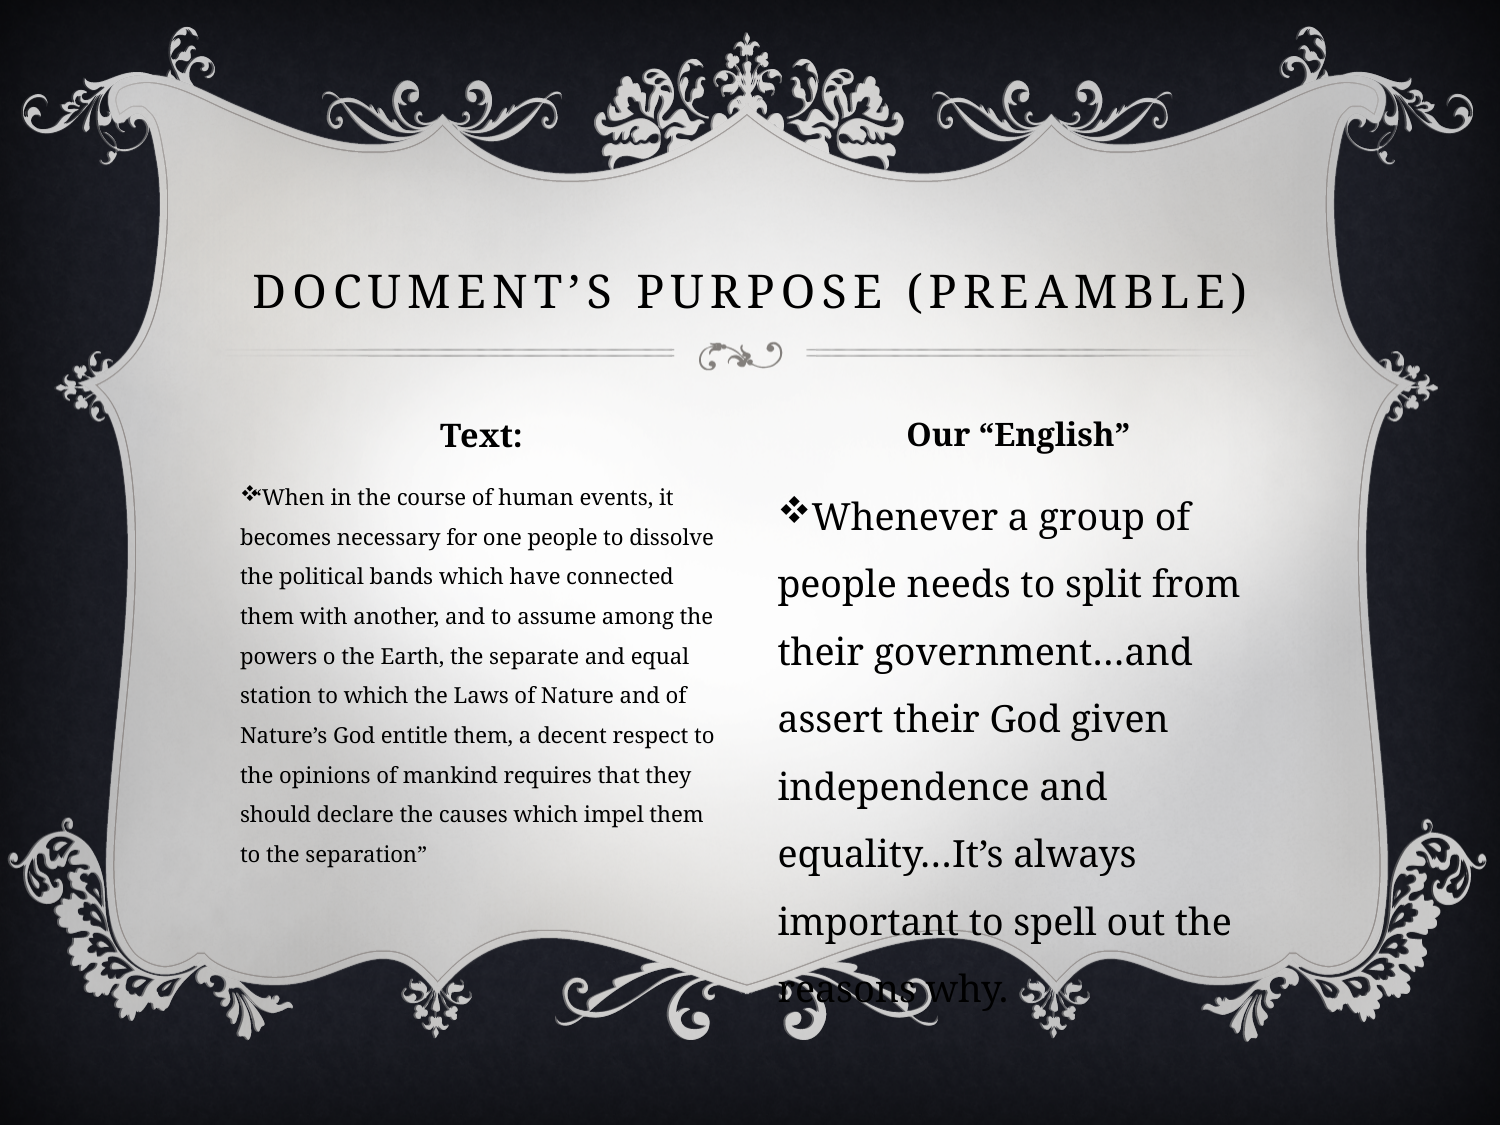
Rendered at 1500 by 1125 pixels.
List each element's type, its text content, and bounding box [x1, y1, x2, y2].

list Whenever a group of people needs to split from their government…and assert their God given independence and equality…It’s always important to spell out the reasons why. [762, 462, 1275, 913]
picture [0, 0, 1500, 1125]
list Text: [225, 387, 738, 462]
list “When in the course of human events, it becomes necessary for one people to dissolve the political bands which have connected them with another, and to assume among the powers o the Earth, the separate and equal station to which the Laws of Nature and of Nature’s God entitle them, a decent respect to the opinions of mankind requires that they should declare the causes which impel them to the separation” [225, 462, 738, 913]
list Our “English” [761, 386, 1275, 461]
title Document’s purpose (Preamble) [225, 212, 1275, 325]
